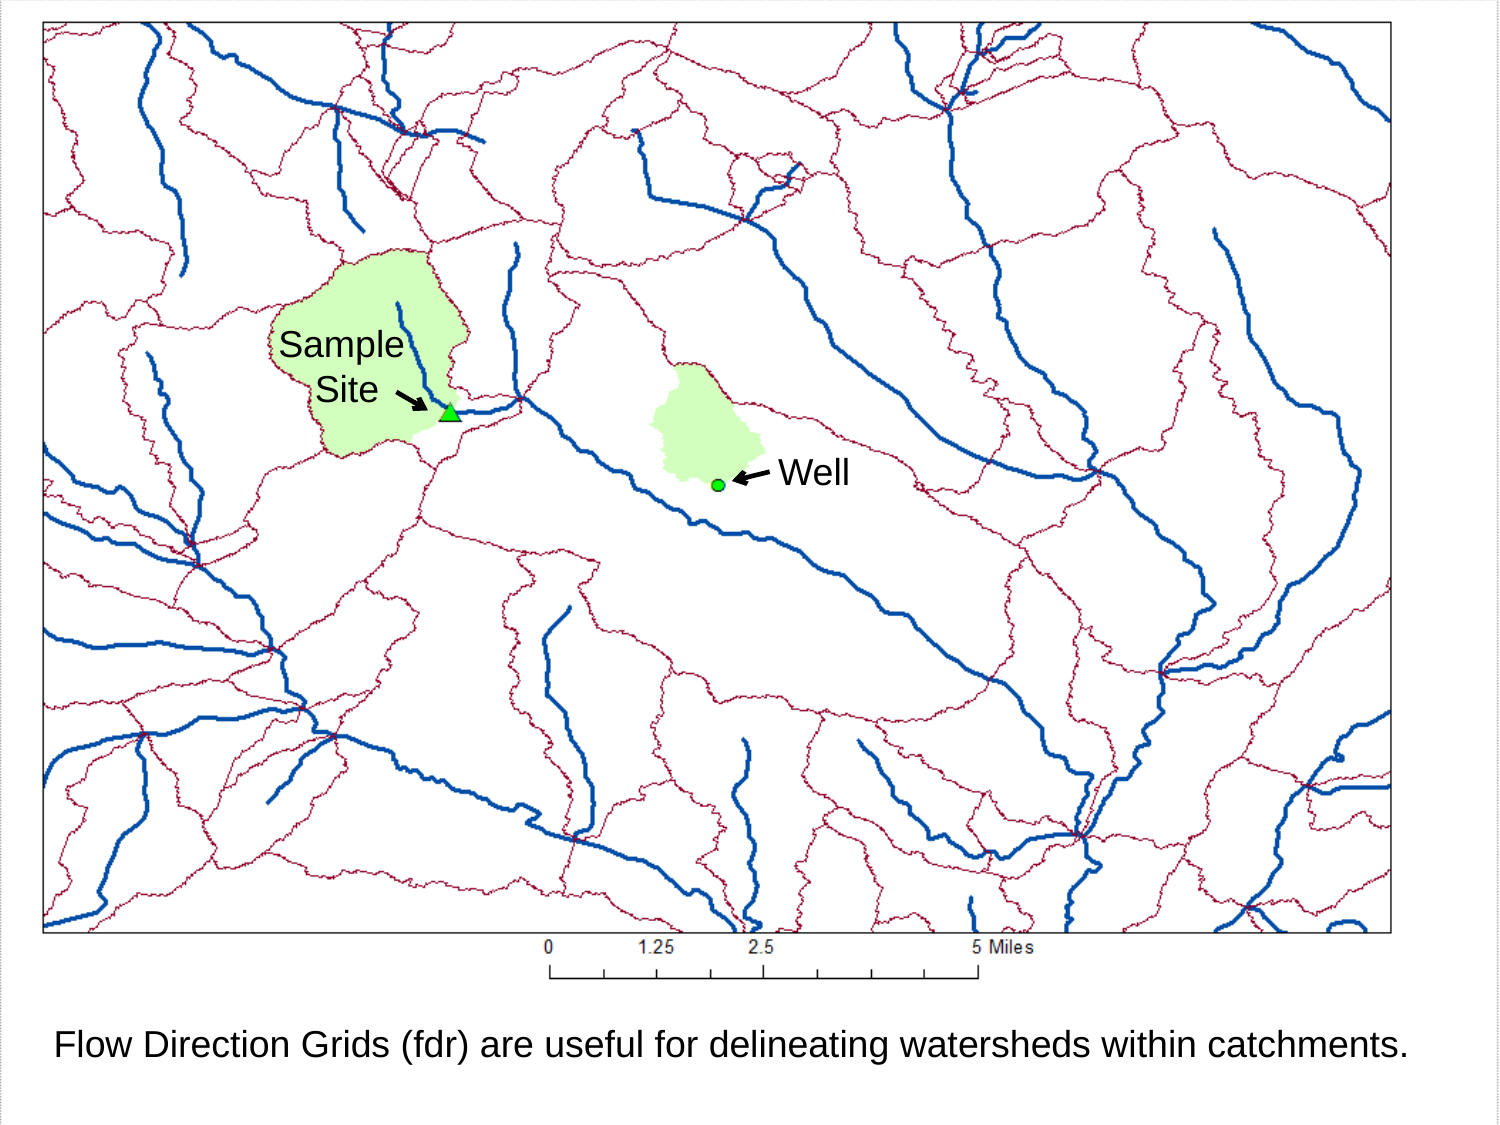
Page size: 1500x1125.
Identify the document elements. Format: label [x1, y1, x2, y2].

text_box [731, 471, 770, 482]
text_box [396, 391, 429, 411]
picture [0, 0, 1500, 1125]
